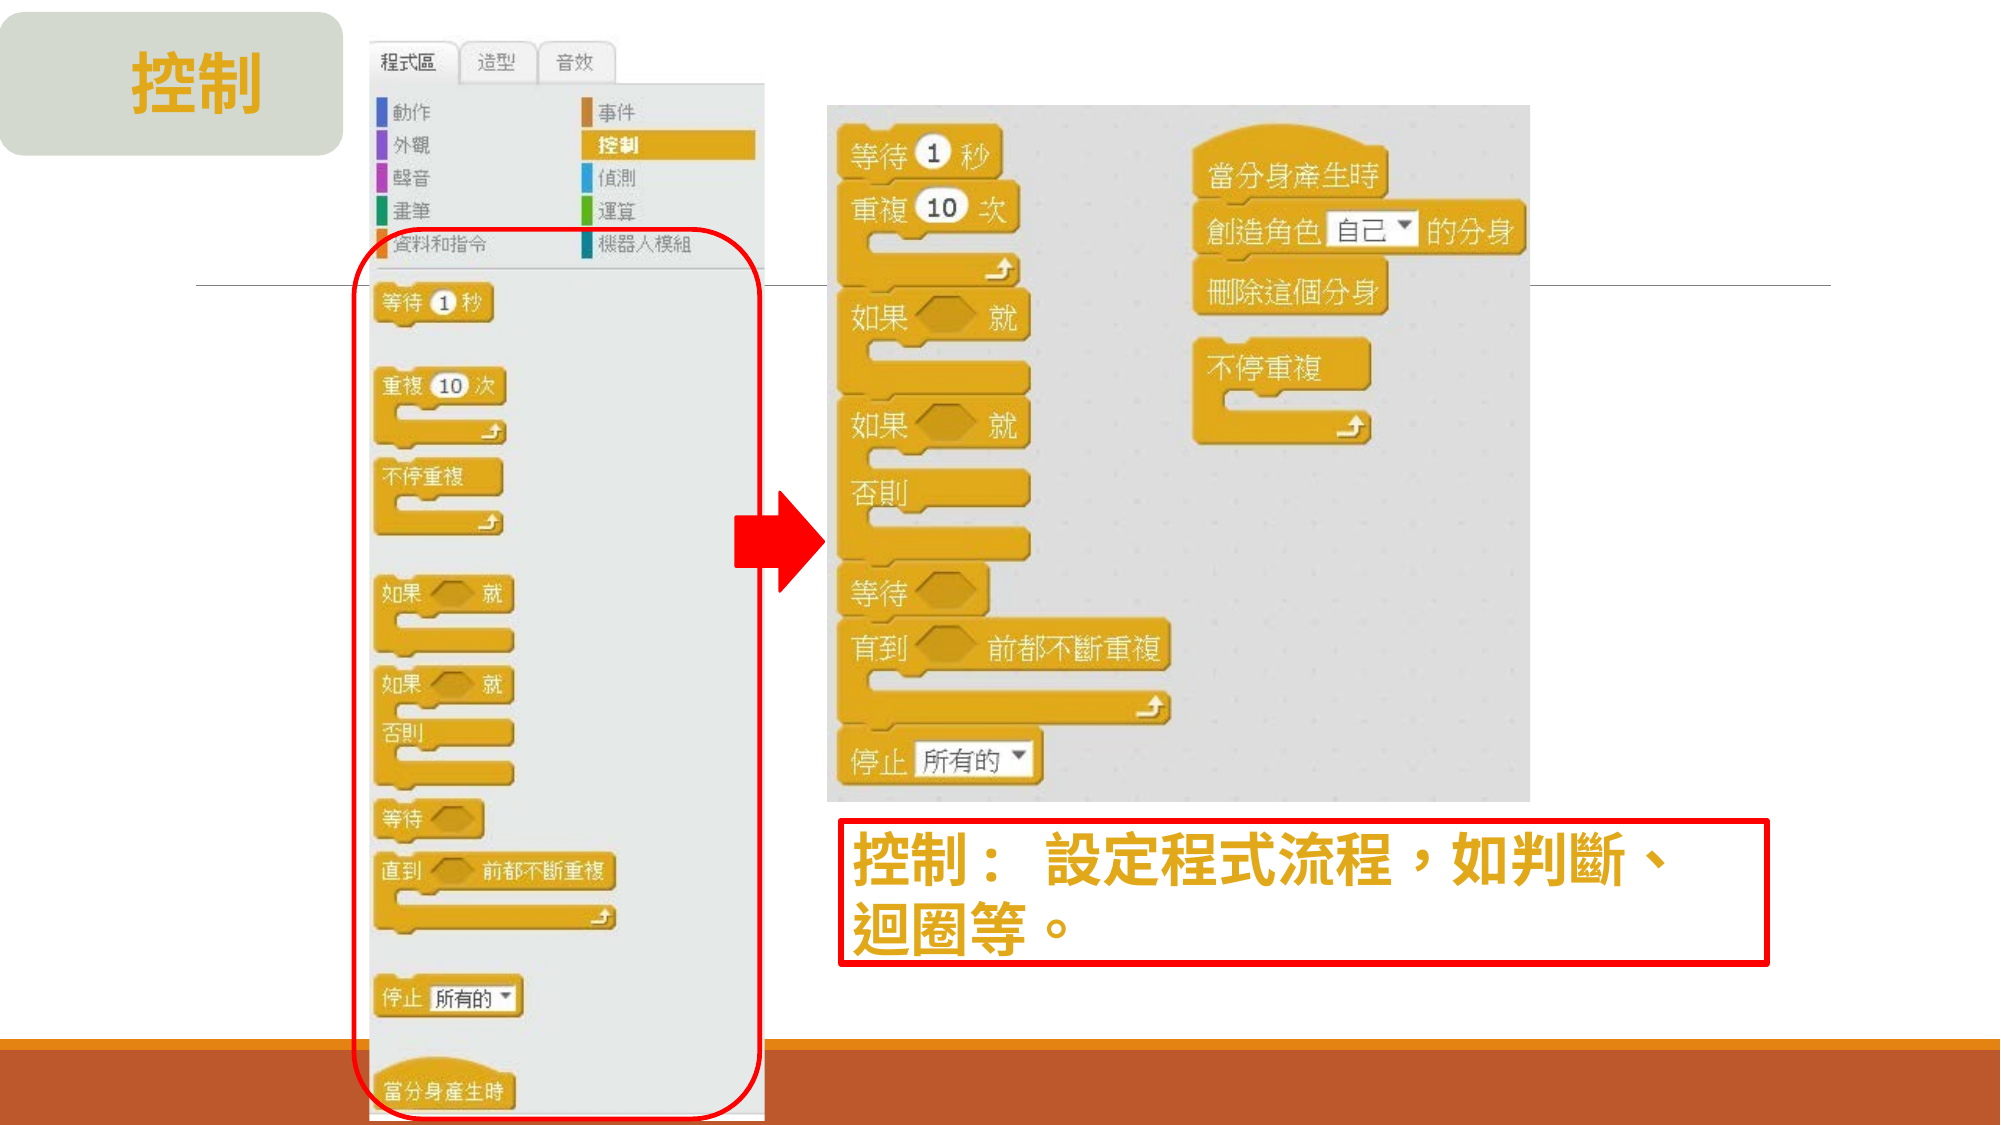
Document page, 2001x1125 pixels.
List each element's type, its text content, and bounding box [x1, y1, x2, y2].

text_box 控制: 設定程式流程，如判斷、迴圈等。 [840, 820, 1767, 964]
text_box [0, 13, 342, 155]
text_box [735, 491, 824, 592]
text_box [369, 35, 765, 516]
text_box [353, 229, 760, 1119]
text_box [369, 567, 765, 1121]
text_box [827, 105, 1531, 802]
text_box 控制 [128, 41, 266, 122]
